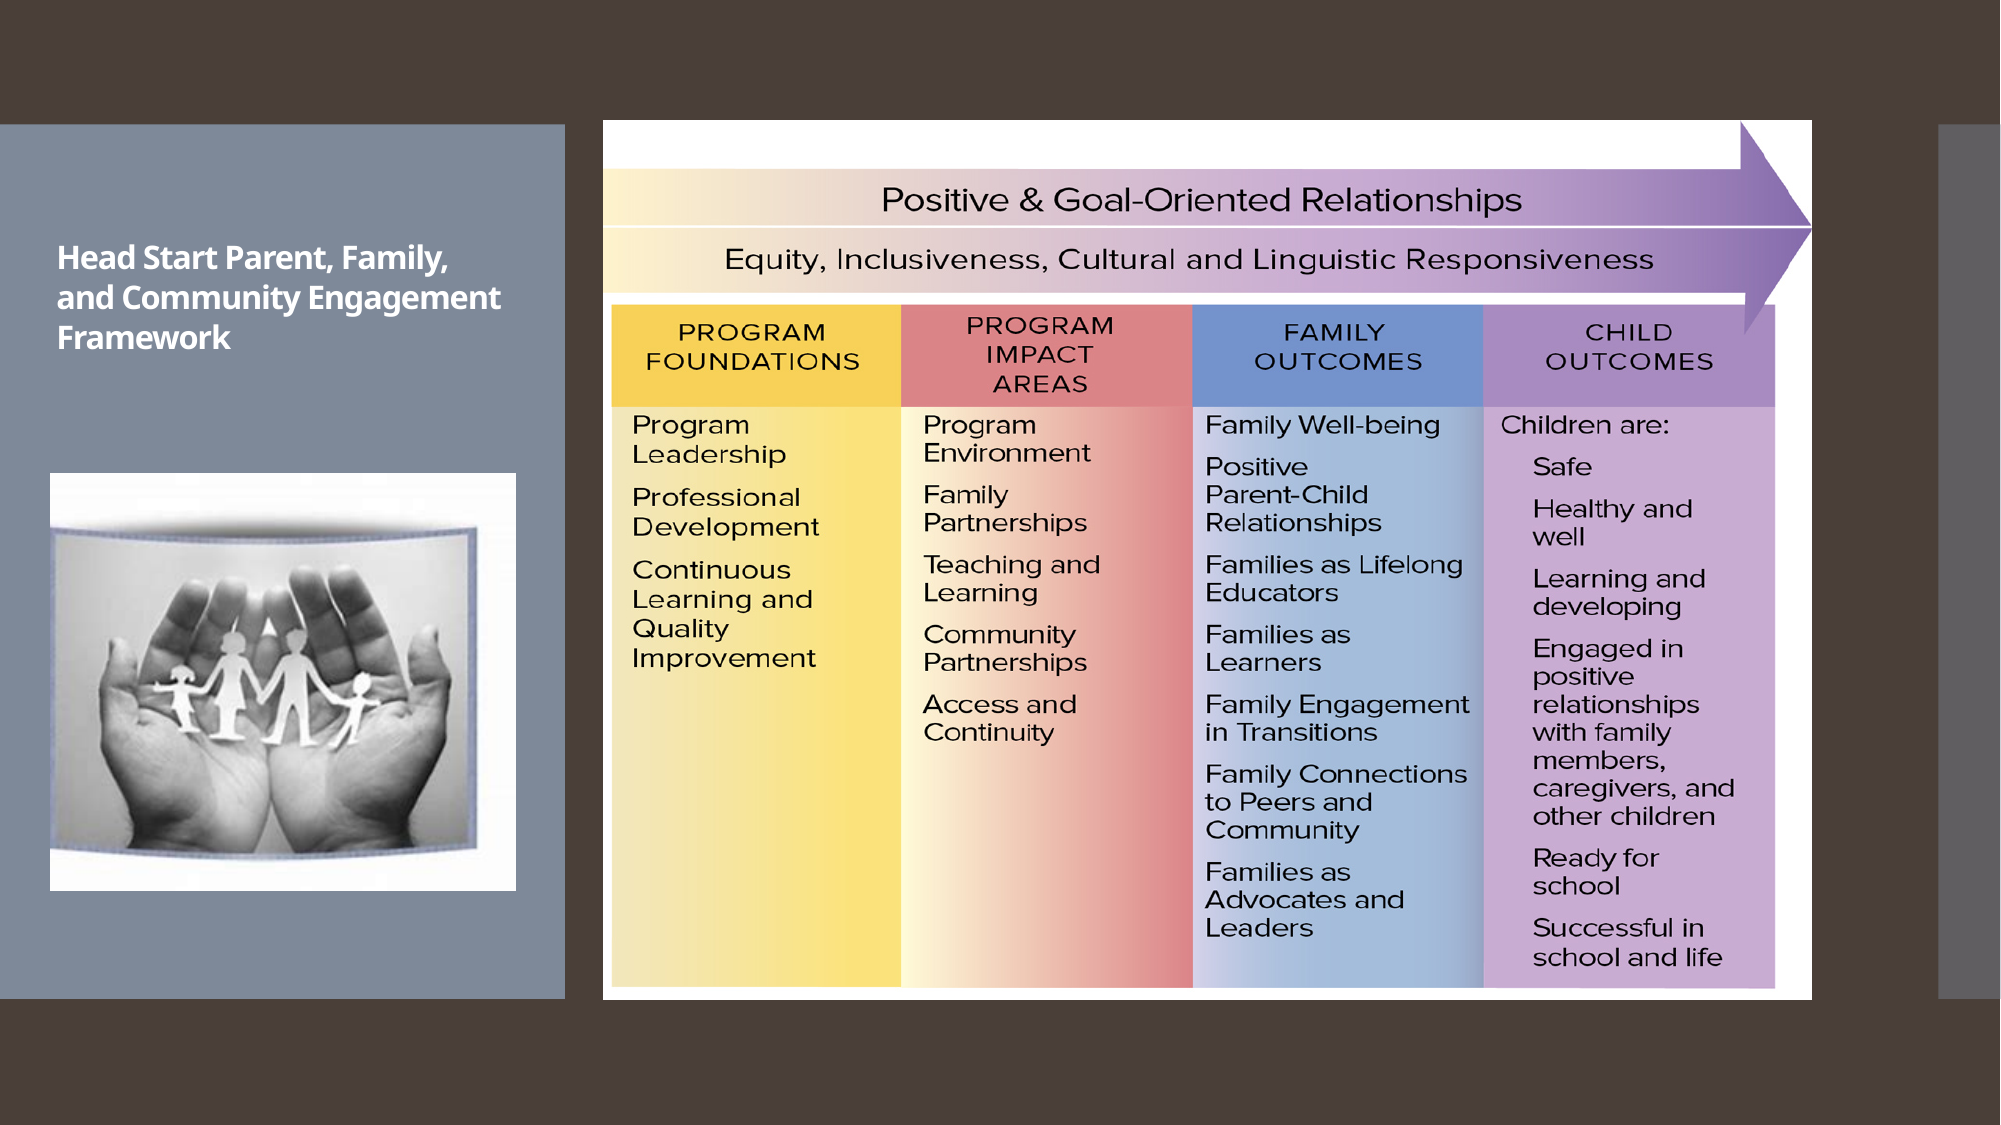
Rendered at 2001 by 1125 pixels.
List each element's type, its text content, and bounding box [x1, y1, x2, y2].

title Head Start Parent, Family, and Community Engagement Framework [41, 184, 525, 409]
picture [603, 120, 1813, 1000]
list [50, 473, 517, 891]
